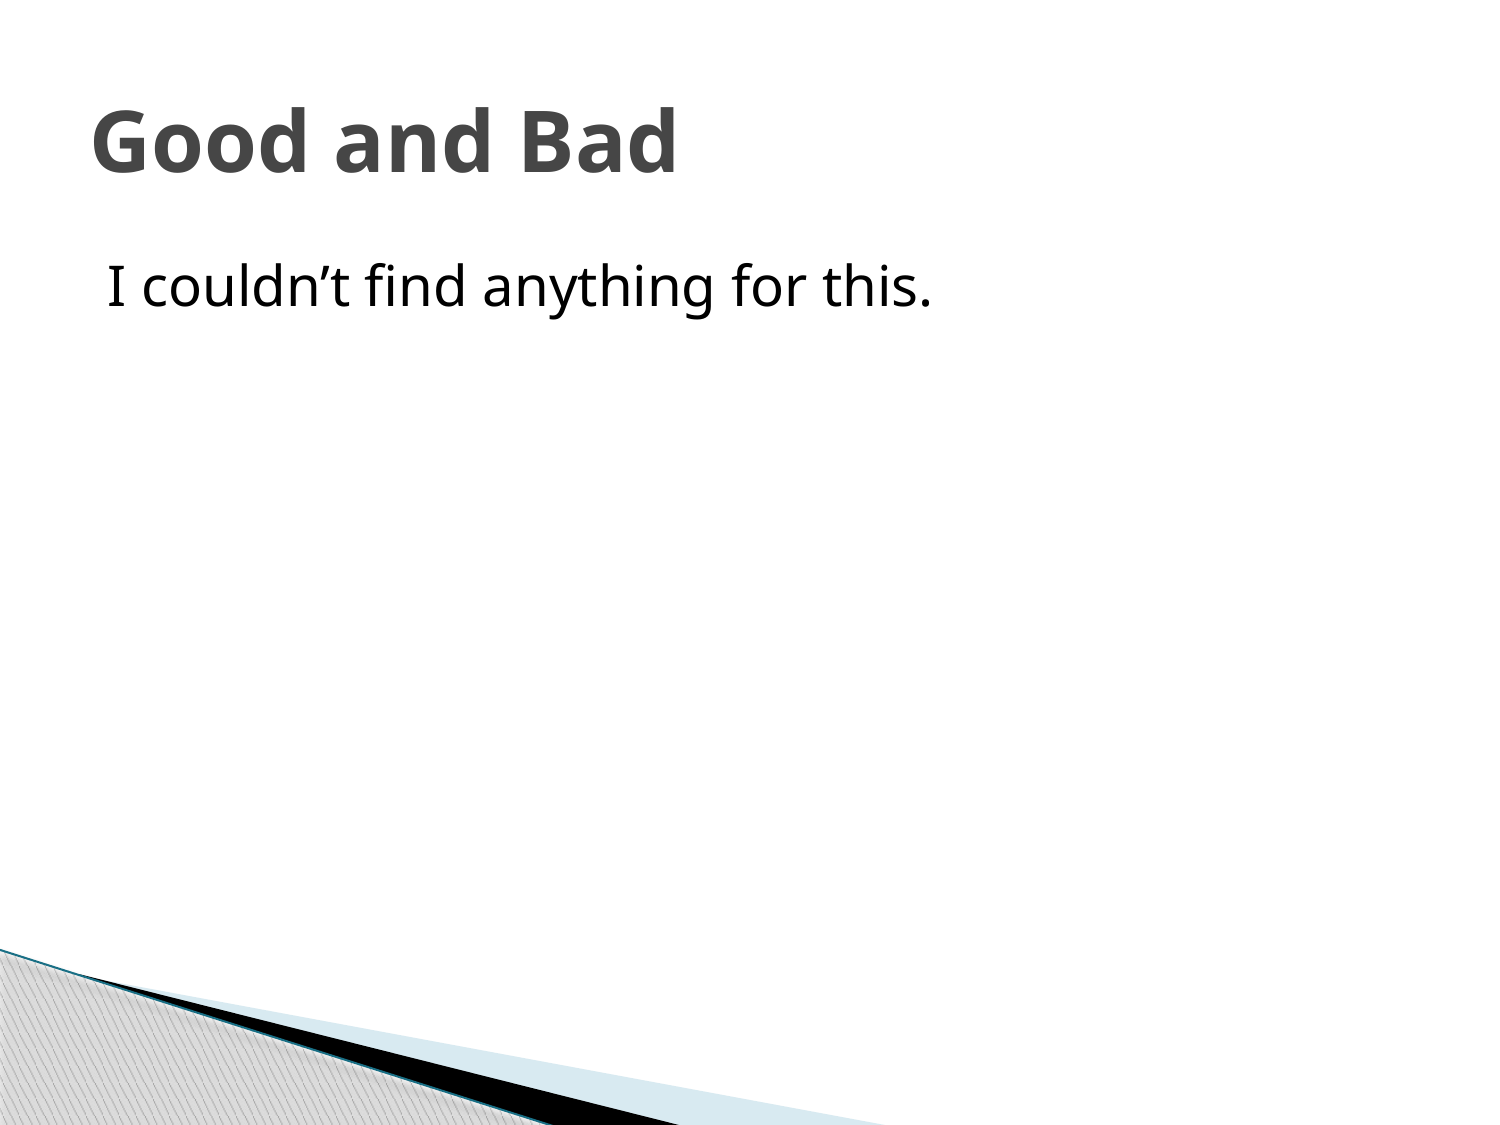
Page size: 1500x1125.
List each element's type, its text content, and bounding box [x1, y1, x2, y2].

list I couldn’t find anything for this. [75, 243, 1425, 986]
title Good and Bad [75, 45, 1425, 233]
